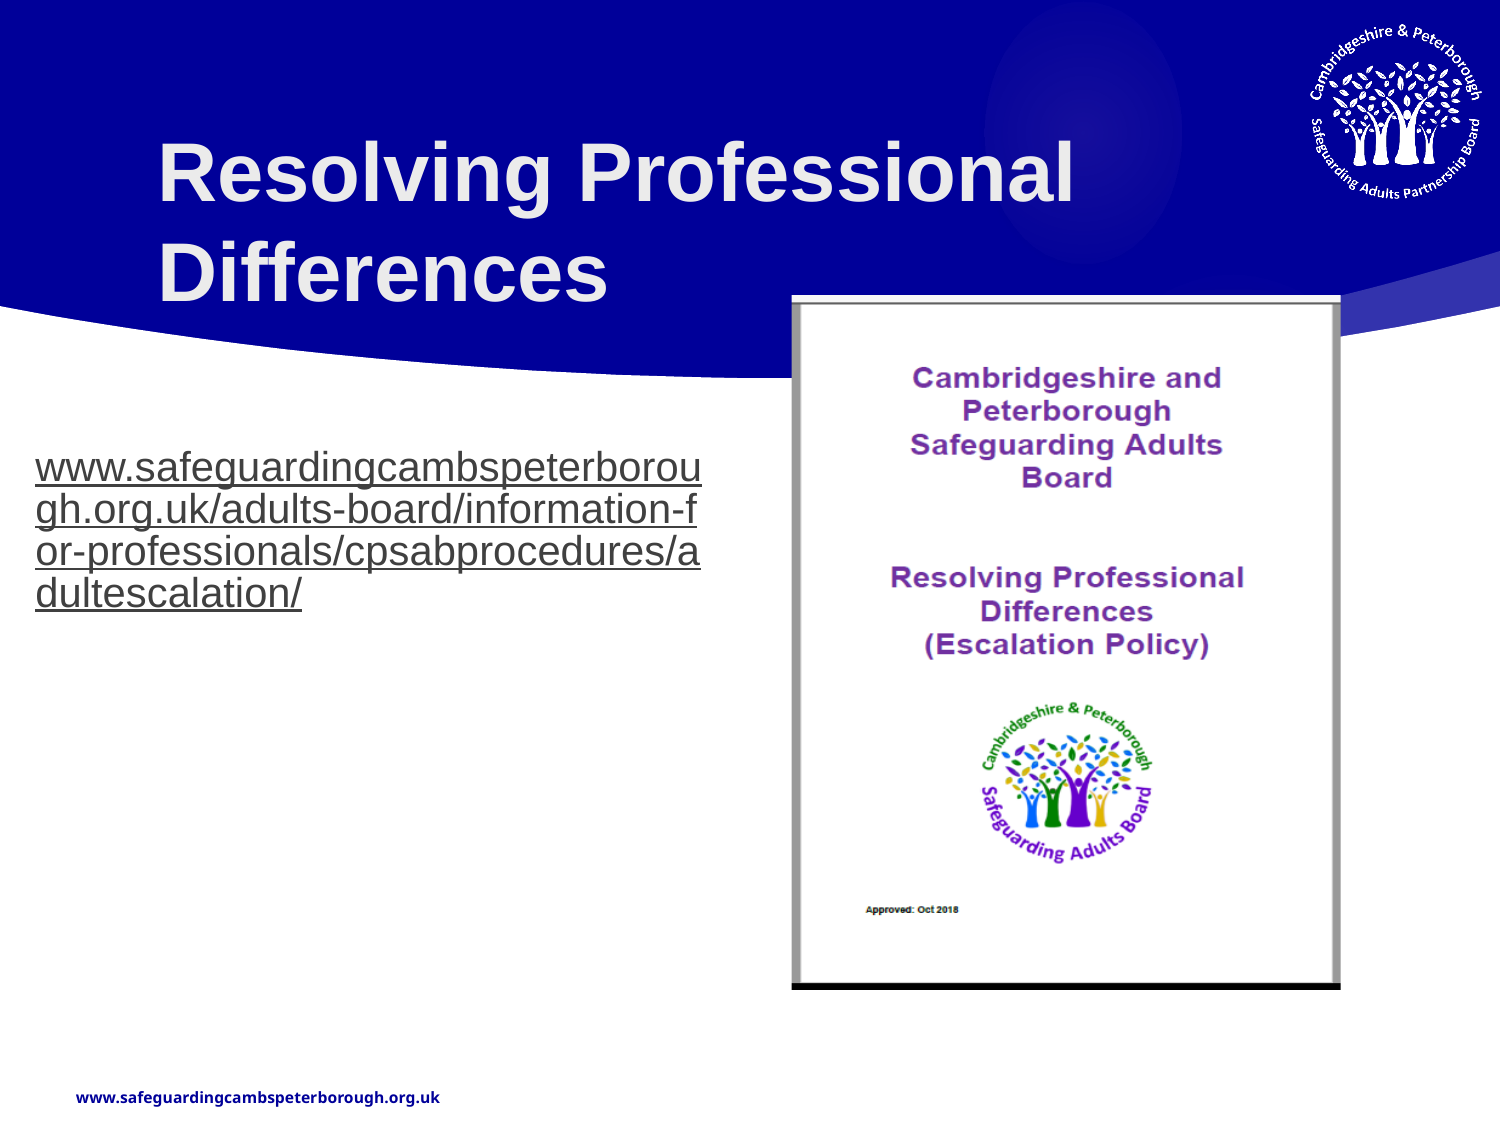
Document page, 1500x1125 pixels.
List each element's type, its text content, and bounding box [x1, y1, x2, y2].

title Resolving Professional Differences [142, 159, 1220, 276]
picture [1310, 24, 1482, 199]
list www.safeguardingcambspeterborough.org.uk/adults-board/information-for-professionals/cpsabprocedures/adultescalation/ [20, 432, 734, 853]
footer www.safeguardingcambspeterborough.org.uk [20, 1079, 496, 1119]
picture [791, 295, 1341, 991]
